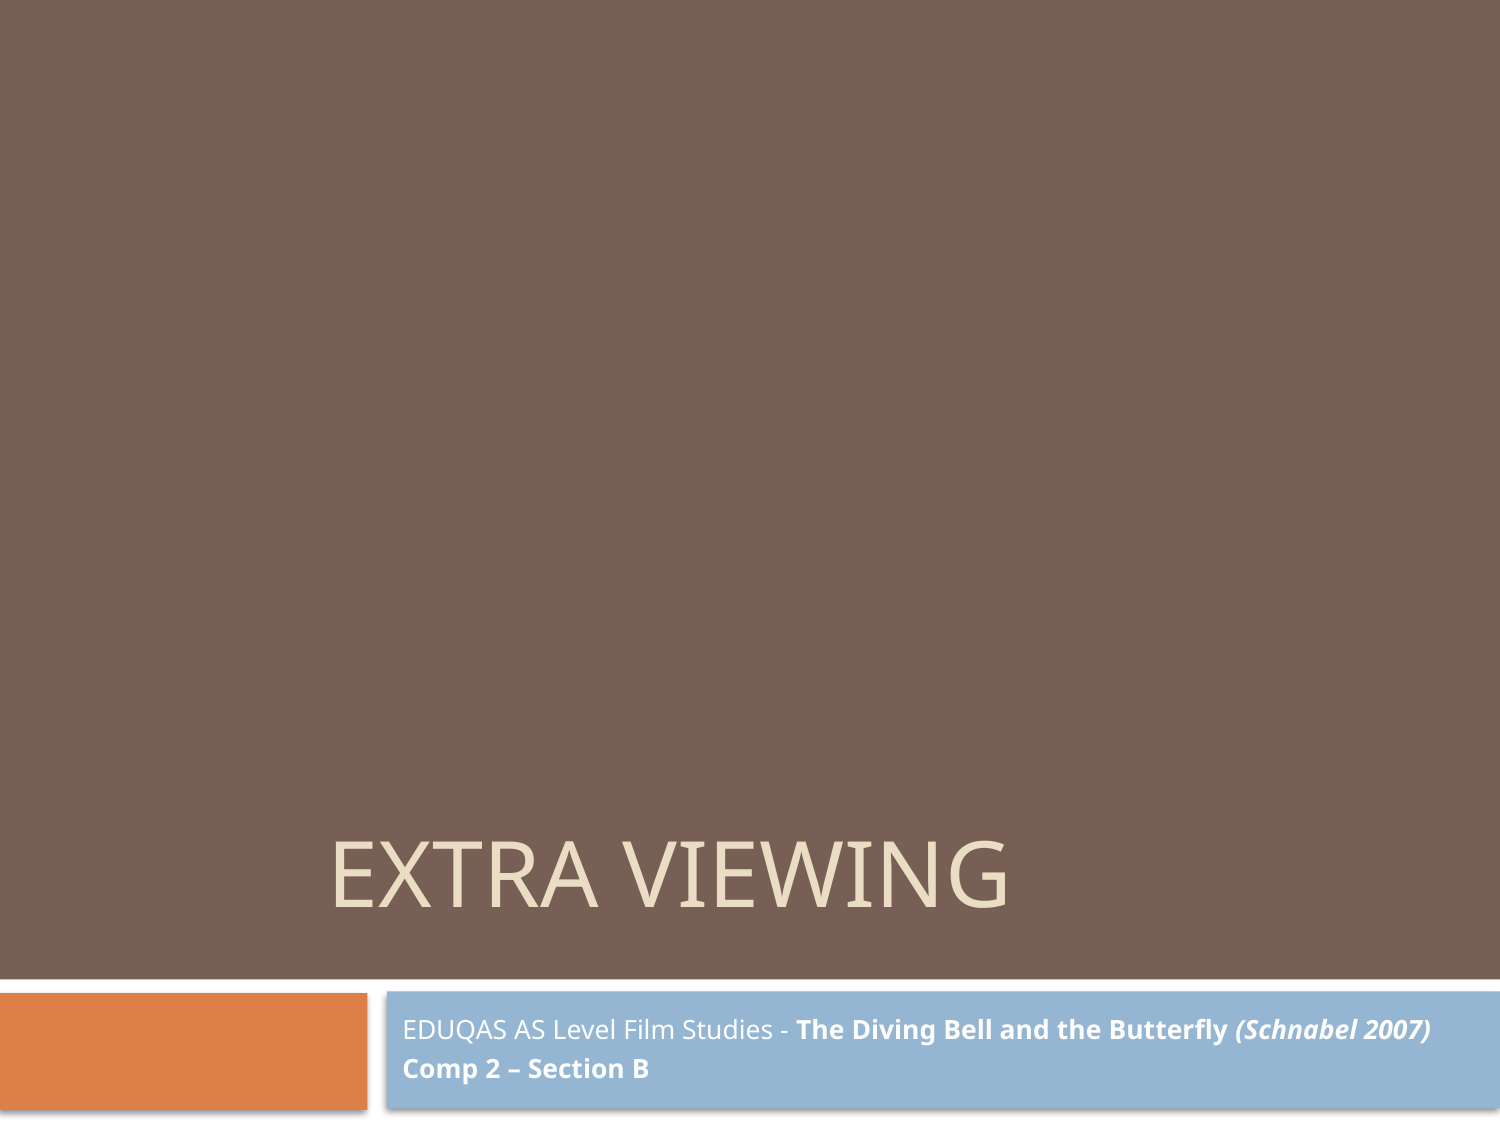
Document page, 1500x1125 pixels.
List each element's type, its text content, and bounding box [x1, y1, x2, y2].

title Extra viewing [312, 609, 1459, 934]
subtitle EDUQAS AS Level Film Studies - The Diving Bell and the Butterfly (Schnabel 2007) Comp 2 – Section B [387, 992, 1488, 1105]
